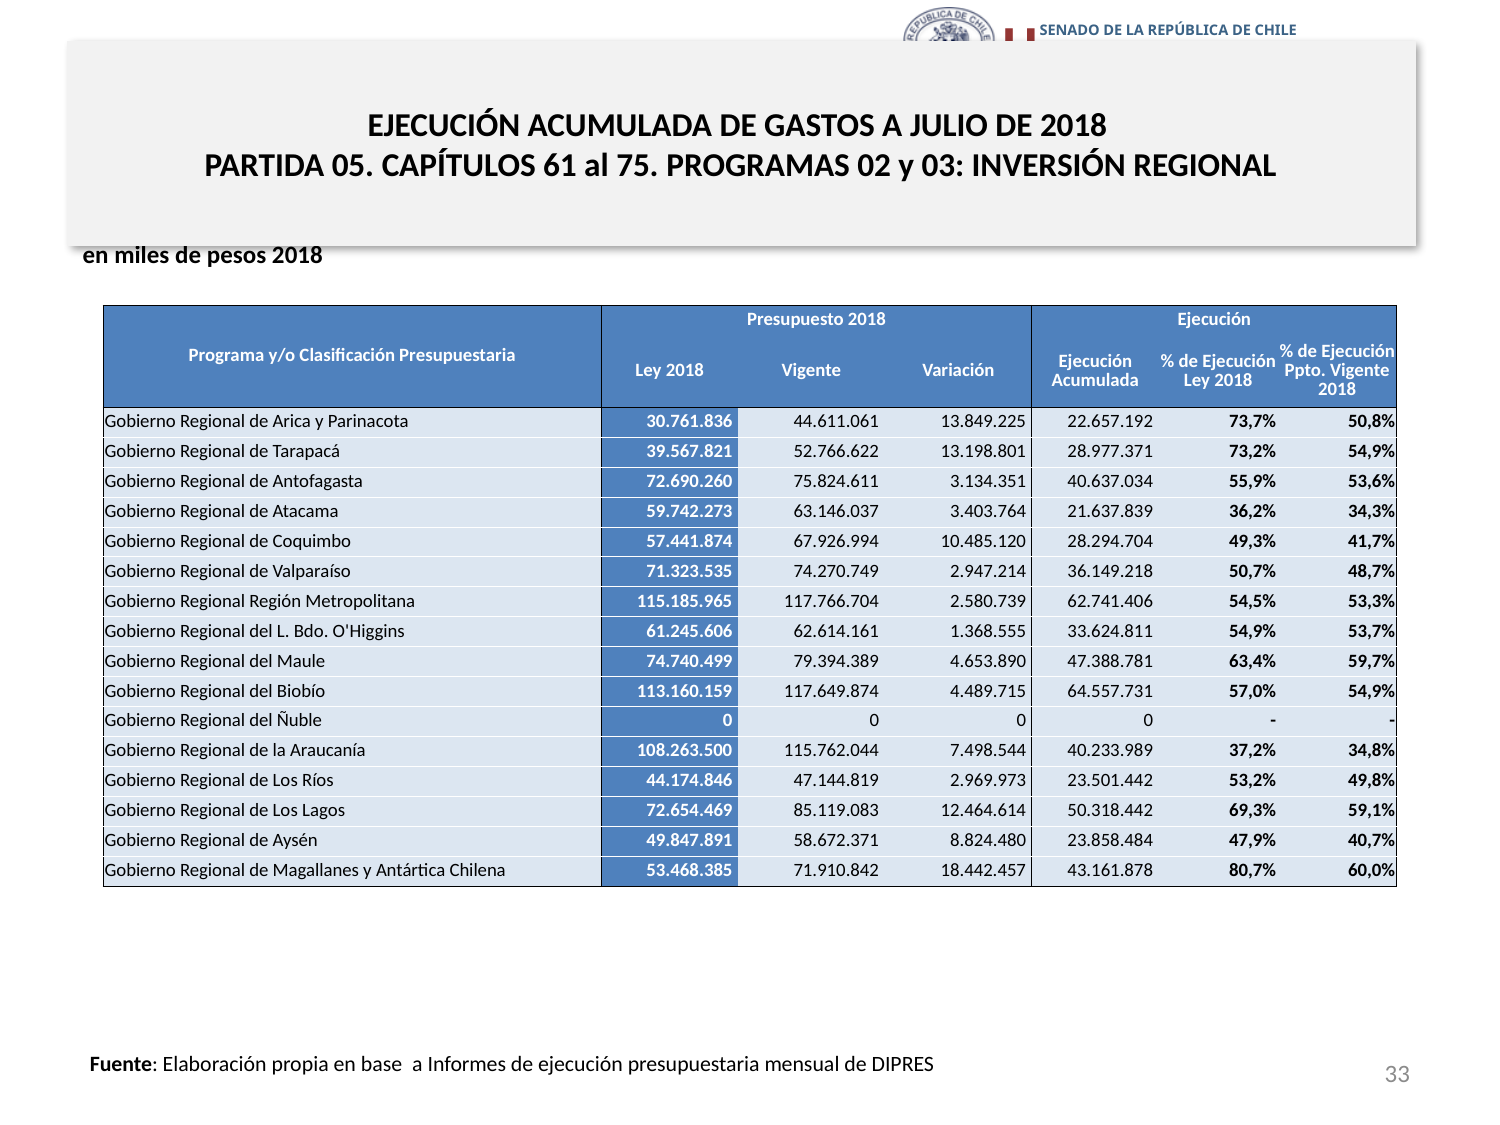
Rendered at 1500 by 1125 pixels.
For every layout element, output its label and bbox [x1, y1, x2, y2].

table_cell [602, 617, 1031, 646]
table_cell [1032, 557, 1396, 586]
text_box [67, 230, 1418, 306]
table_cell [602, 677, 1031, 706]
table_cell [104, 528, 601, 556]
table_cell [602, 498, 1031, 527]
table_header [1032, 306, 1396, 335]
table_header [104, 306, 601, 407]
slide_number [1074, 1042, 1425, 1103]
table_cell [602, 797, 1031, 826]
table_cell [1032, 827, 1396, 856]
table_cell [104, 677, 601, 706]
table_cell [1032, 335, 1396, 407]
table_cell [104, 647, 601, 676]
table_cell [602, 737, 1031, 766]
table_cell [602, 857, 1031, 886]
table_cell [602, 647, 1031, 676]
table_cell [104, 797, 601, 826]
table_cell [104, 737, 601, 766]
table_header [602, 306, 1031, 335]
table_cell [1032, 767, 1396, 796]
table_cell [1032, 707, 1396, 736]
table_cell [602, 528, 1031, 556]
table_cell [1032, 468, 1396, 497]
table_cell [602, 468, 1031, 497]
table_cell [1032, 498, 1396, 527]
table_cell [1032, 737, 1396, 766]
table_cell [104, 557, 601, 586]
table_cell [602, 827, 1031, 856]
table_cell [602, 408, 1031, 437]
table_cell [104, 498, 601, 527]
table_cell [602, 707, 1031, 736]
table_cell [602, 767, 1031, 796]
table_cell [1032, 528, 1396, 556]
title [67, 41, 1415, 246]
table_cell [602, 587, 1031, 616]
table_cell [1032, 677, 1396, 706]
table_cell [1032, 617, 1396, 646]
table_cell [1032, 797, 1396, 826]
table_cell [1032, 587, 1396, 616]
table_cell [104, 617, 601, 646]
table_cell [104, 468, 601, 497]
table_cell [1032, 408, 1396, 437]
table_cell [104, 587, 601, 616]
table_cell [602, 557, 1031, 586]
table_cell [602, 438, 1031, 467]
picture [903, 7, 997, 41]
table_cell [104, 408, 601, 437]
table_cell [602, 335, 1031, 407]
table_cell [104, 767, 601, 796]
table_cell [1032, 857, 1396, 886]
table_cell [1032, 438, 1396, 467]
table_cell [104, 707, 601, 736]
table_cell [104, 857, 601, 886]
table_cell [1032, 647, 1396, 676]
table_cell [104, 827, 601, 856]
table_cell [104, 438, 601, 467]
